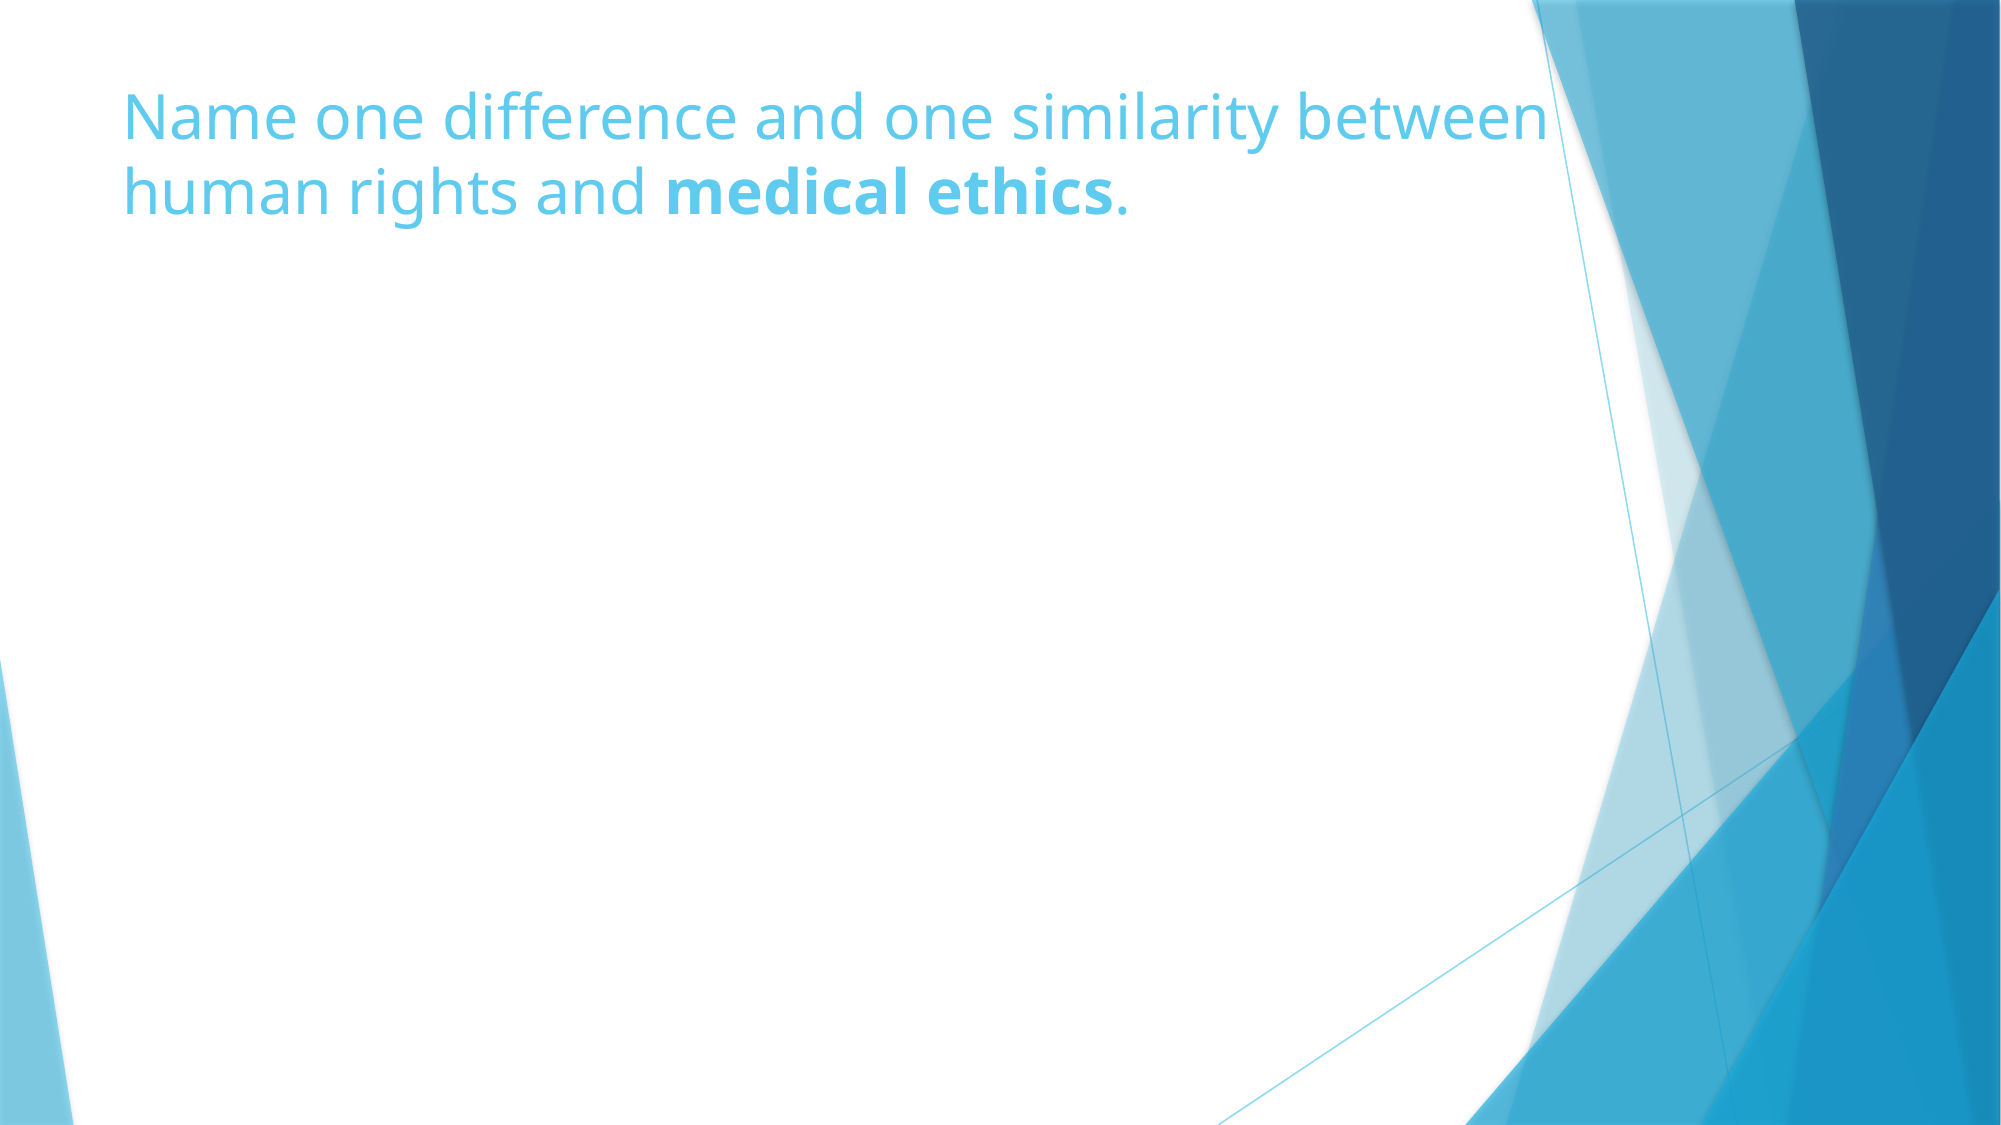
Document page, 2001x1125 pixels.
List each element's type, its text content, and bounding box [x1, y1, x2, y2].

title Name one difference and one similarity between human rights and medical ethics. [107, 69, 1635, 1018]
